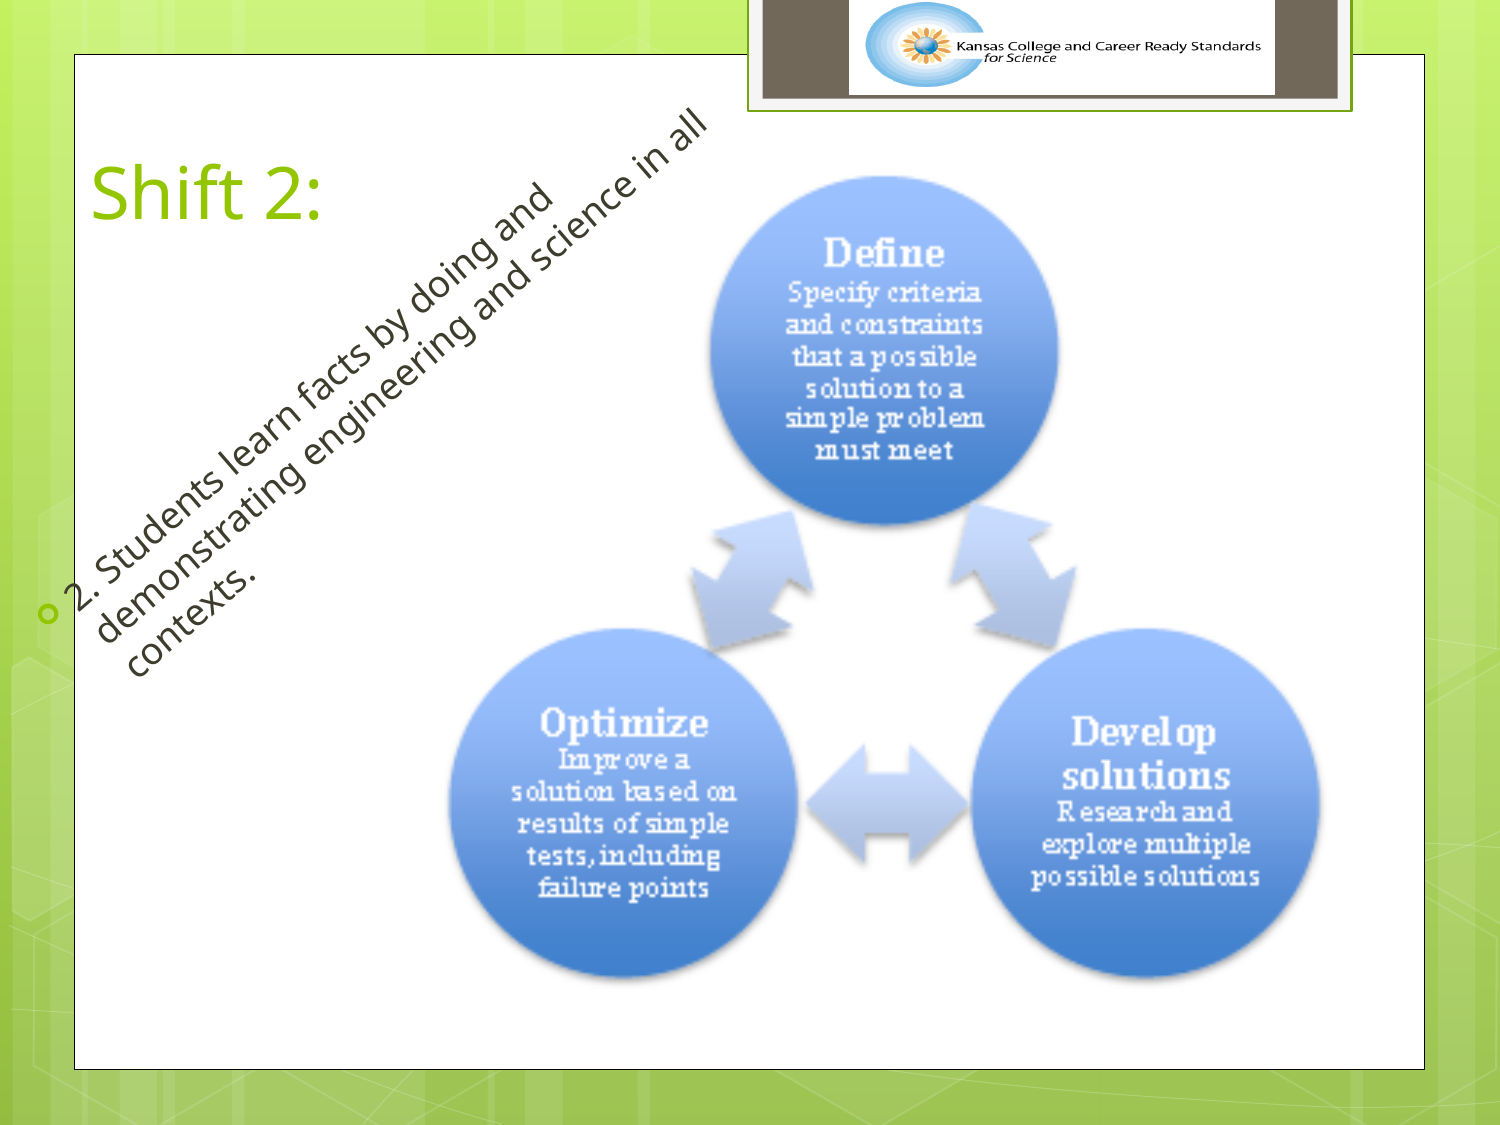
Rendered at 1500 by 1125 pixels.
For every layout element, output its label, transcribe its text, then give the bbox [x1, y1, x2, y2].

list 2. Students learn facts by doing and demonstrating engineering and science in all contexts. [3, 325, 343, 733]
list 2. Students learn facts by doing and demonstrating engineering and science in all contexts. [550, 3, 814, 146]
title Shift 2: [75, 54, 341, 242]
picture [349, 148, 1421, 1009]
picture [849, 0, 1276, 95]
